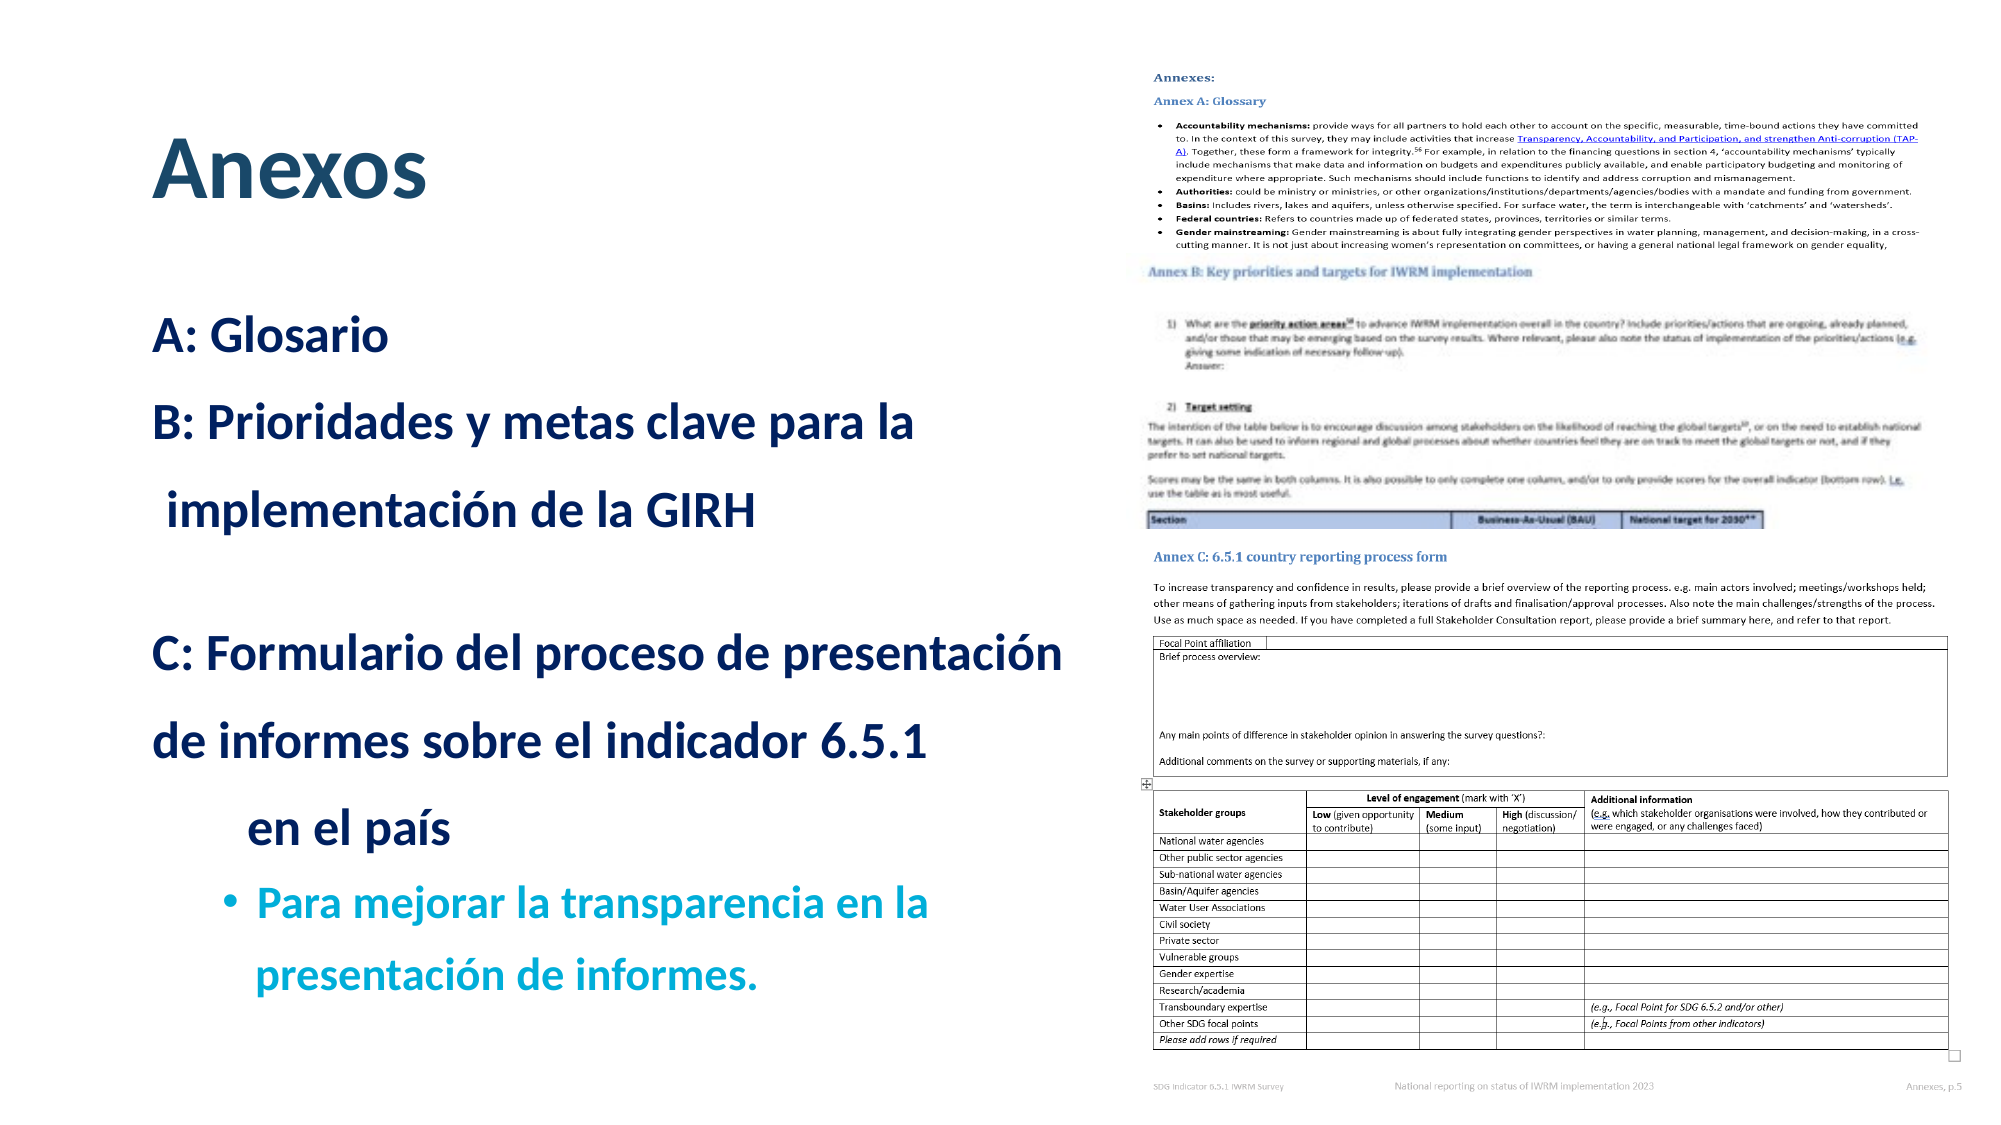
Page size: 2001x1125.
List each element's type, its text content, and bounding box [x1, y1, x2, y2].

list A: Glosario B: Prioridades y metas clave para la implementación de la GIRH C: Formulario del proceso de presentación de informes sobre el indicador 6.5.1 en el país Para mejorar la transparencia en la presentación de informes. [137, 299, 1126, 1014]
title Anexos [137, 59, 1132, 278]
picture [1116, 59, 1981, 1102]
